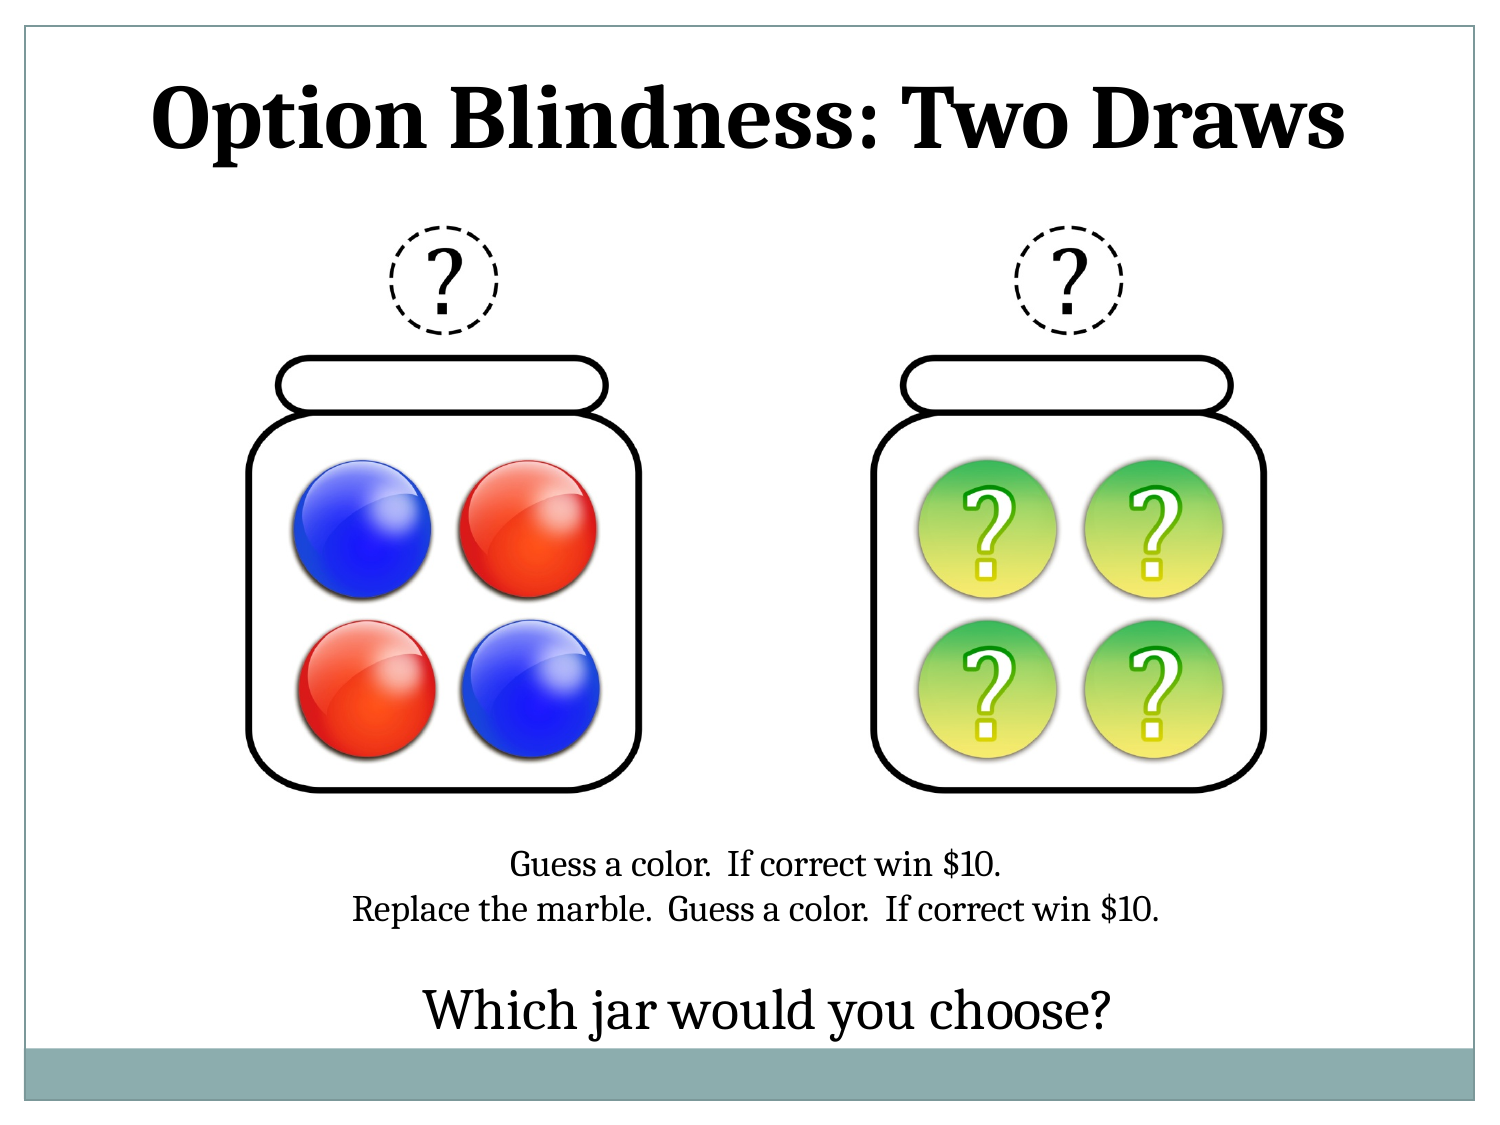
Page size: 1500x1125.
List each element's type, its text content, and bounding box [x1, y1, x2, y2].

text_box Which jar would you choose? [162, 964, 1375, 1049]
text_box Option Blindness: Two Draws [12, 49, 1488, 175]
text_box Guess a color. If correct win $10. Replace the marble. Guess a color. If correct win $10. [137, 831, 1375, 937]
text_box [237, 224, 1275, 801]
